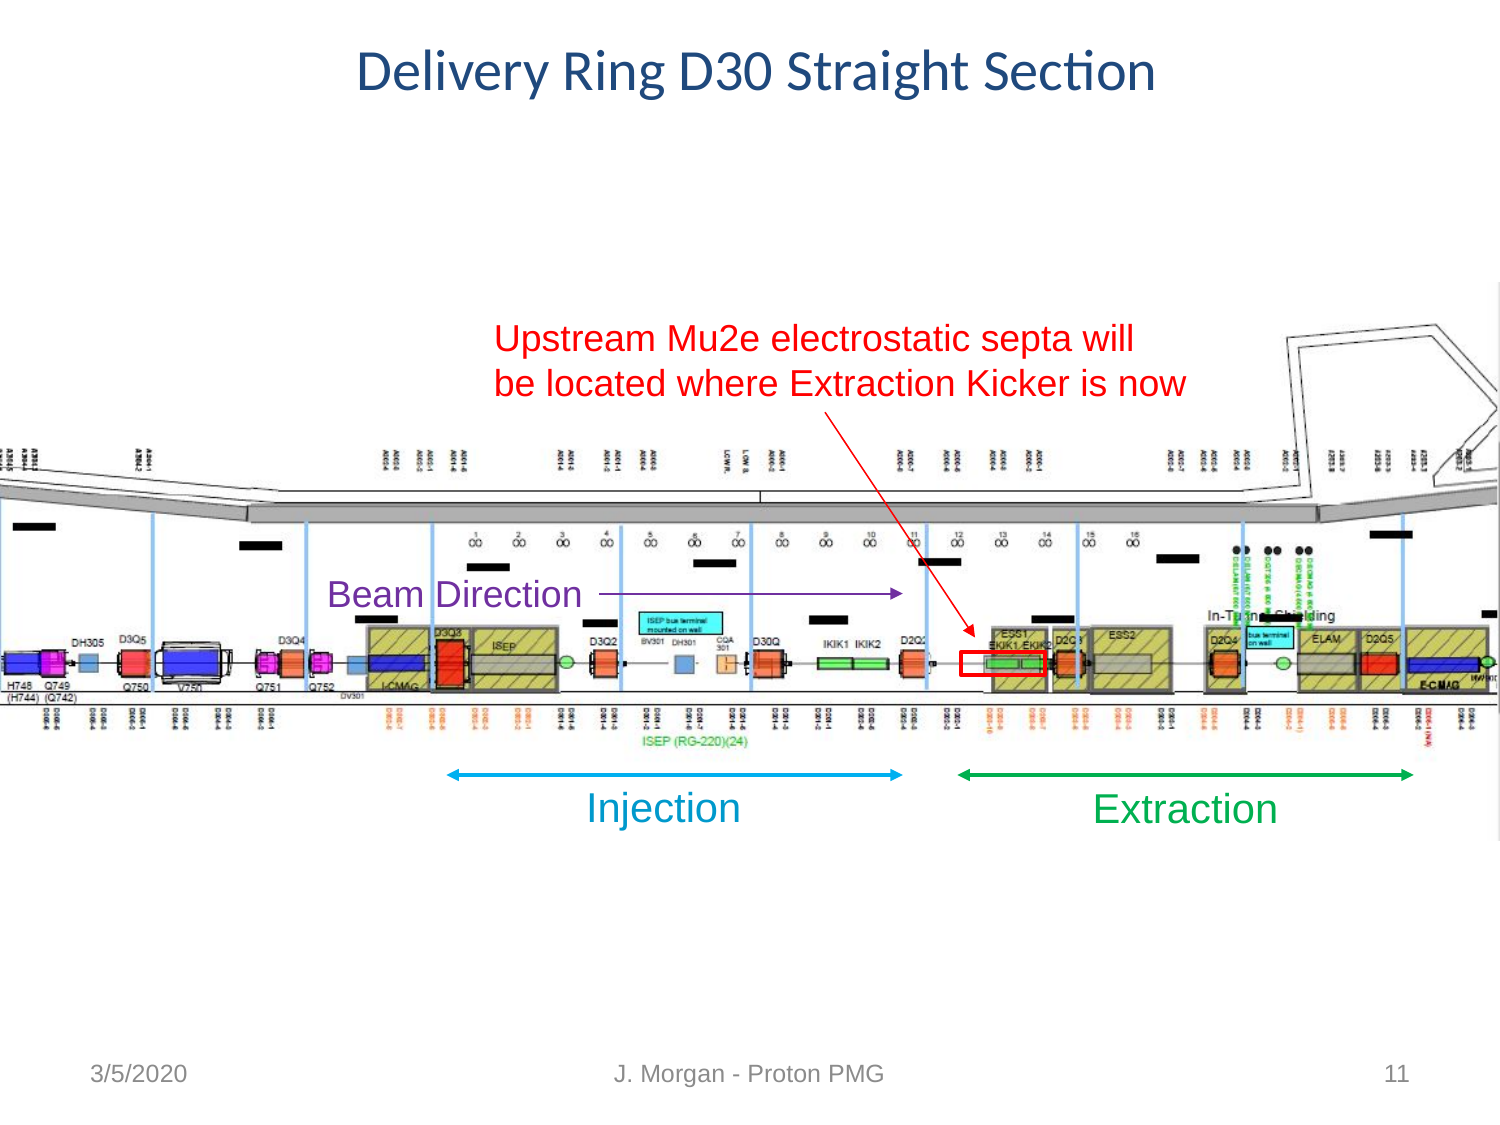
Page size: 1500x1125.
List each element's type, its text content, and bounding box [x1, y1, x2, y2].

slide_number 11 [1074, 1042, 1425, 1103]
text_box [824, 411, 976, 638]
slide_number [75, 1042, 425, 1103]
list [0, 281, 1500, 841]
footer J. Morgan - Proton PMG [512, 1042, 988, 1103]
text_box Delivery Ring D30 Straight Section [113, 4, 1401, 138]
